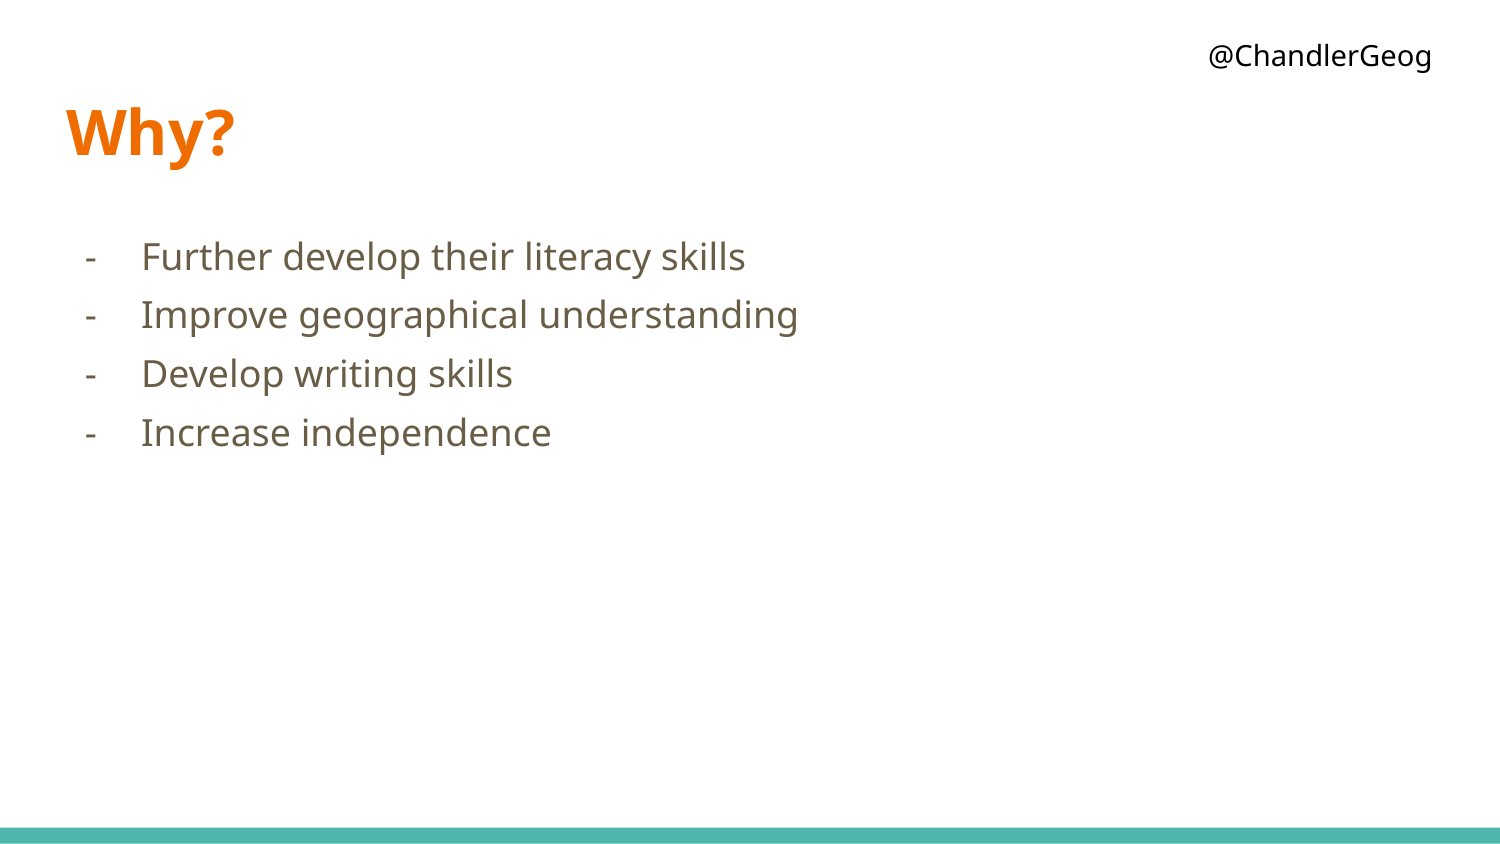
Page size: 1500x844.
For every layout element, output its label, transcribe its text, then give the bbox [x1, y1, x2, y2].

text_box @ChandlerGeog [1193, 22, 1449, 87]
title Why? [51, 72, 1449, 189]
list Further develop their literacy skills Improve geographical understanding Develop writing skills Increase independence [51, 207, 1449, 750]
